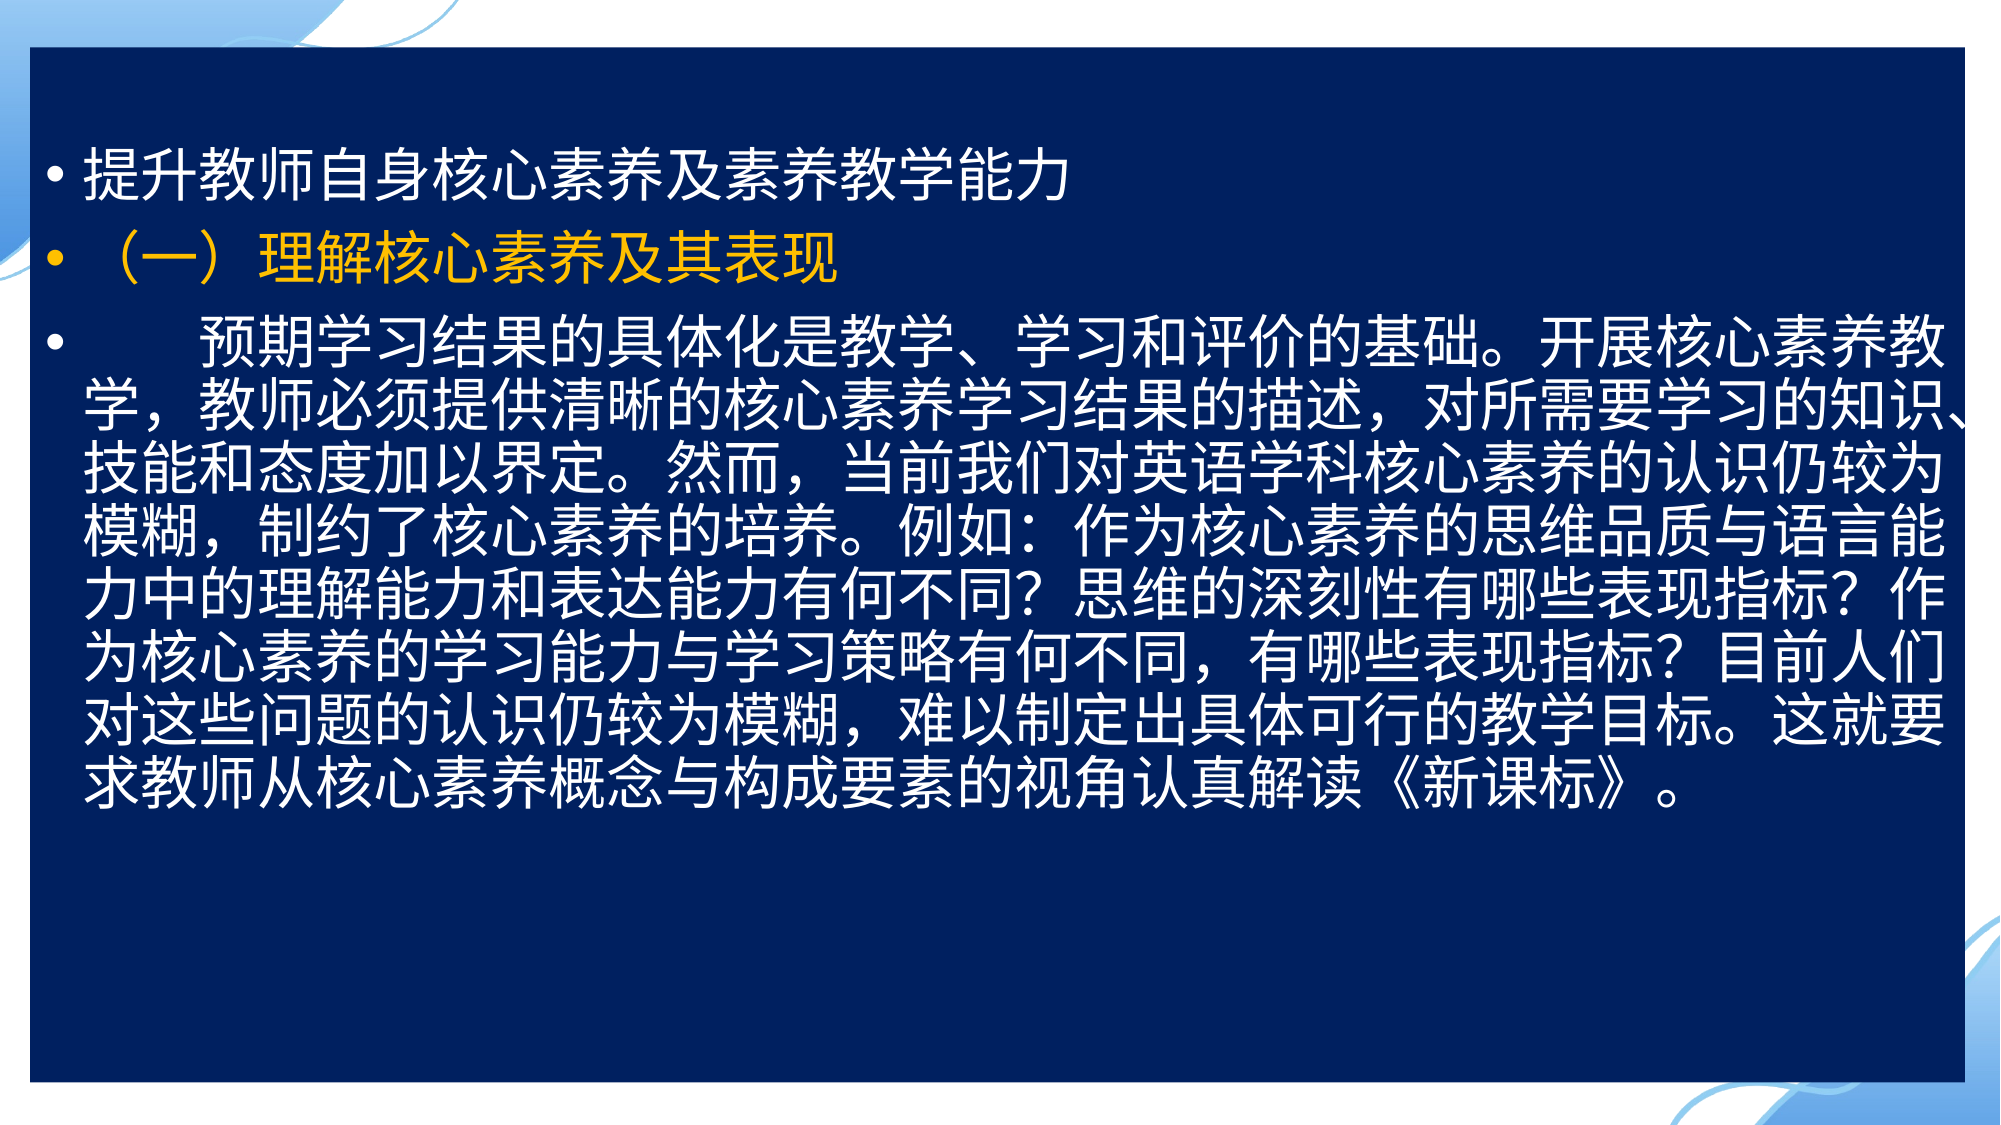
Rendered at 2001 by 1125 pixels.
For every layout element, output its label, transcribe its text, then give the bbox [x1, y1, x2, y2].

picture [0, 0, 497, 324]
picture [1640, 853, 2000, 1125]
list 提升教师自身核心素养及素养教学能力 （一）理解核心素养及其表现 预期学习结果的具体化是教学、学习和评价的基础。开展核心素养教学，教师必须提供清晰的核心素养学习结果的描述，对所需要学习的知识、技能和态度加以界定。然而，当前我们对英语学科核心素养的认识仍较为模糊，制约了核心素养的培养。例如：作为核心素养的思维品质与语言能力中的理解能力和表达能力有何不同？思维的深刻性有哪些表现指标？作为核心素养的学习能力与学习策略有何不同，有哪些表现指标？目前人们对这些问题的认识仍较为模糊，难以制定出具体可行的教学目标。这就要求教师从核心素养概念与构成要素的视角认真解读《新课标》。 [30, 47, 1965, 1083]
